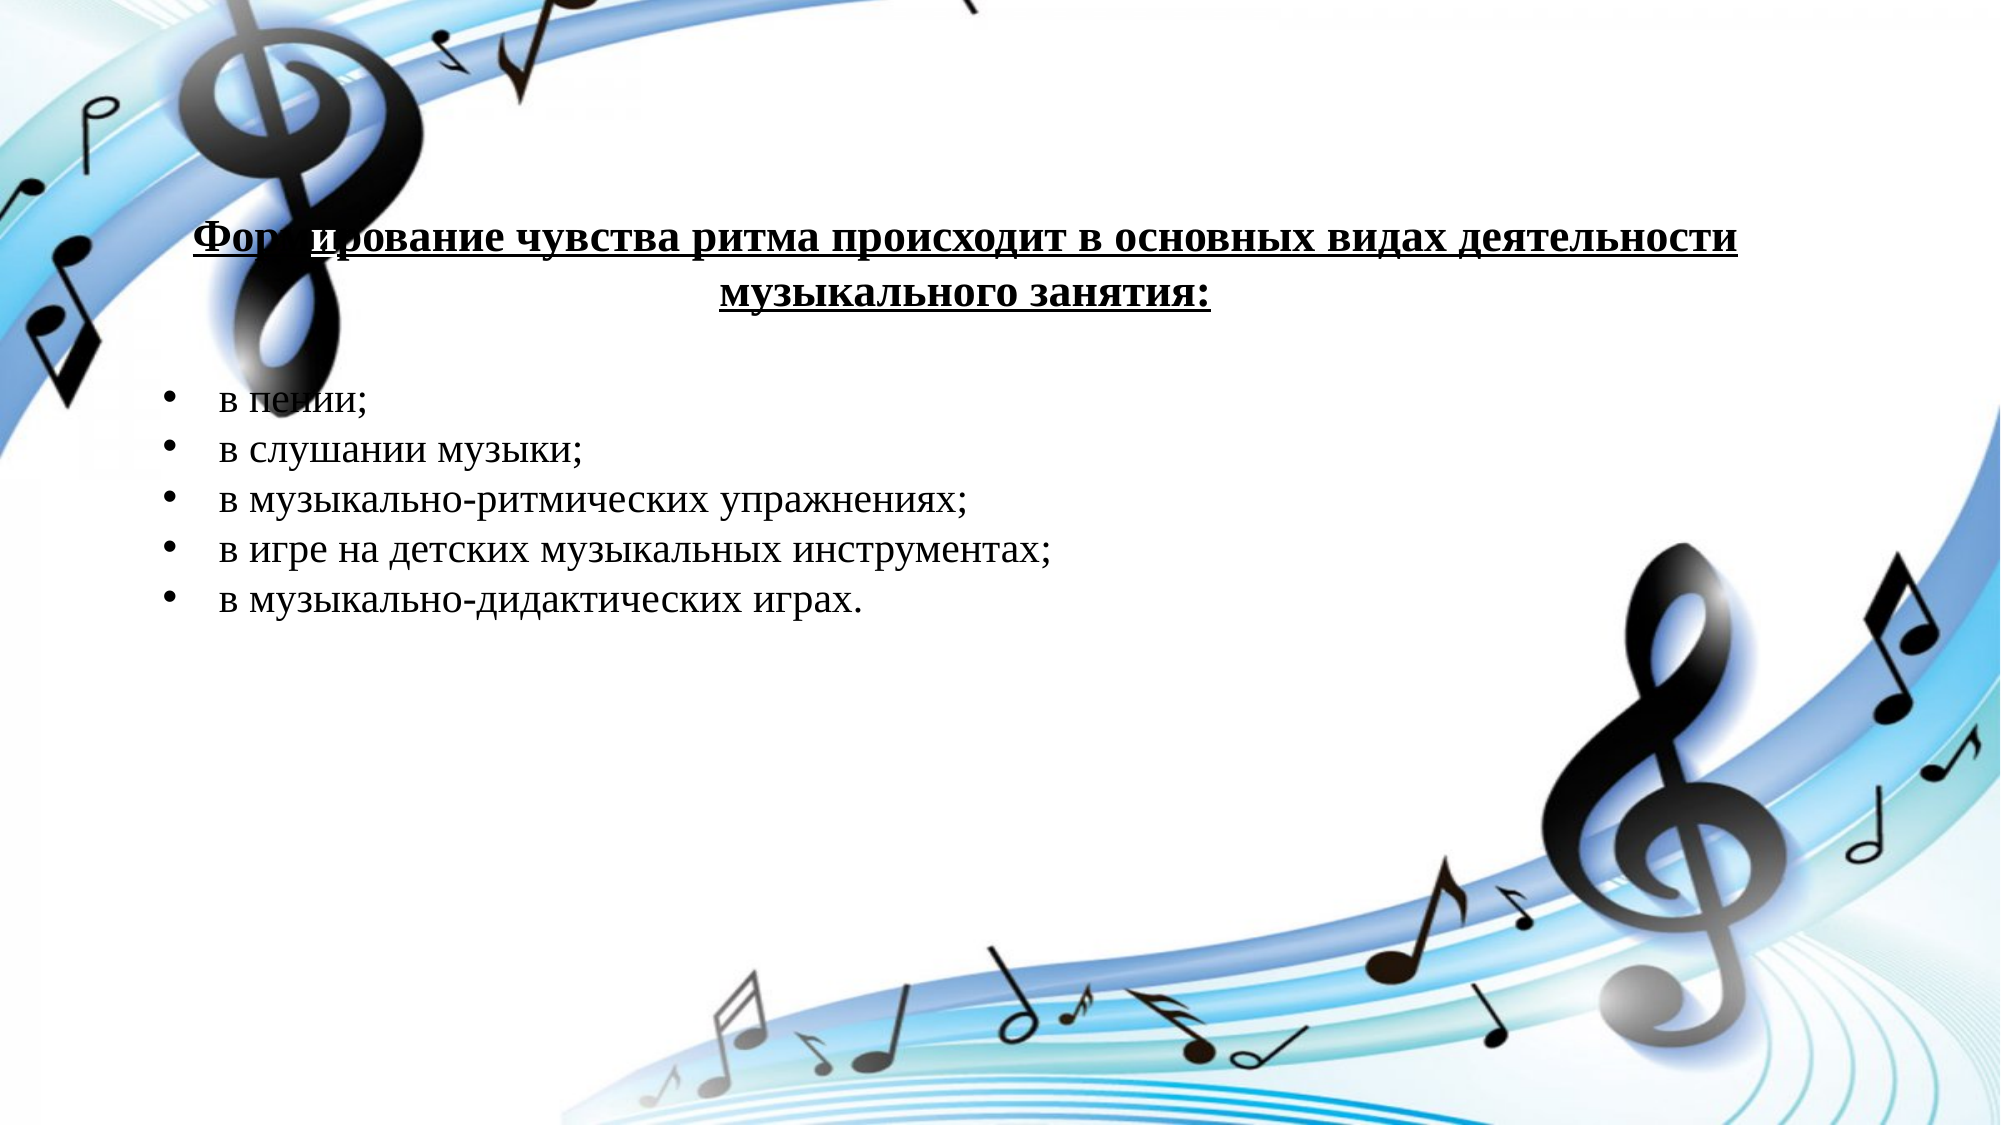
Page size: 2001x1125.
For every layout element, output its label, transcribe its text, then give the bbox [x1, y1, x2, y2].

text_box Формирование чувства ритма происходит в основных видах деятельности музыкального занятия: в пении; в слушании музыки; в музыкально-ритмических упражнениях; в игре на детских музыкальных инструментах; в музыкально-дидактических играх. [147, 198, 1783, 674]
picture [0, 0, 2001, 1125]
